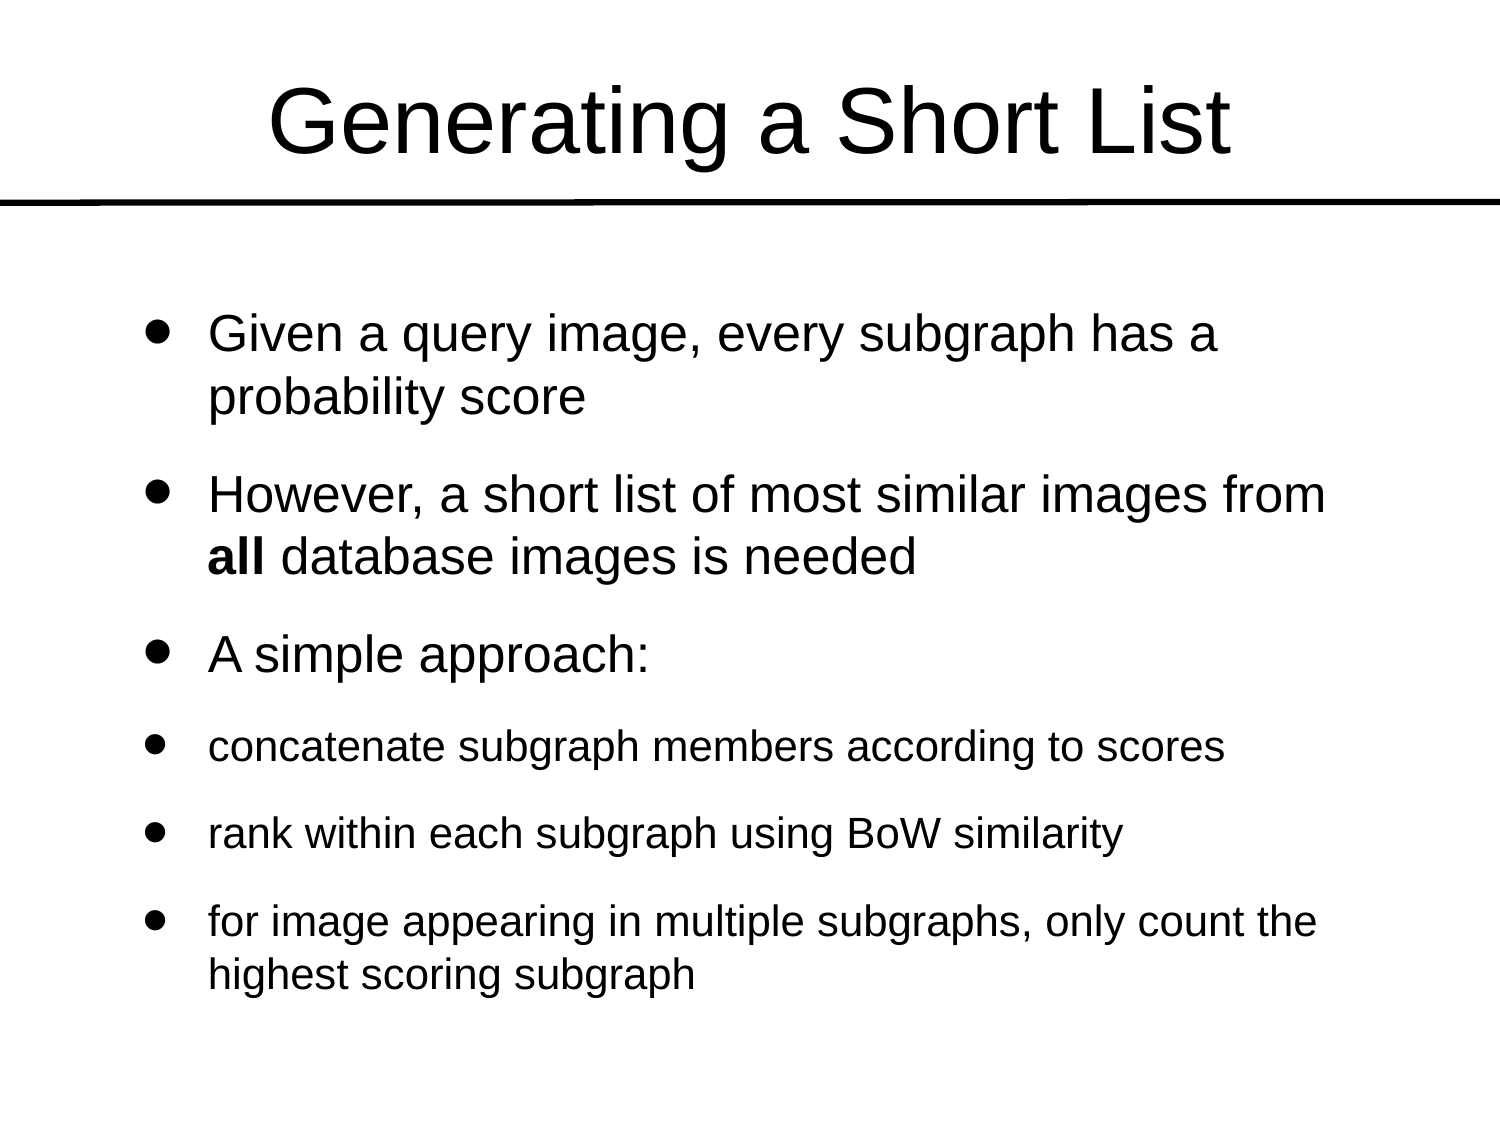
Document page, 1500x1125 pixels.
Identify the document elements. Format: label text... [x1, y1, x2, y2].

title Generating a Short List [146, 29, 1354, 203]
text_box Given a query image, every subgraph has a probability score However, a short list of most similar images from all database images is needed A simple approach: concatenate subgraph members according to scores rank within each subgraph using BoW similarity for image appearing in multiple subgraphs, only count the highest scoring subgraph [142, 259, 1350, 1039]
